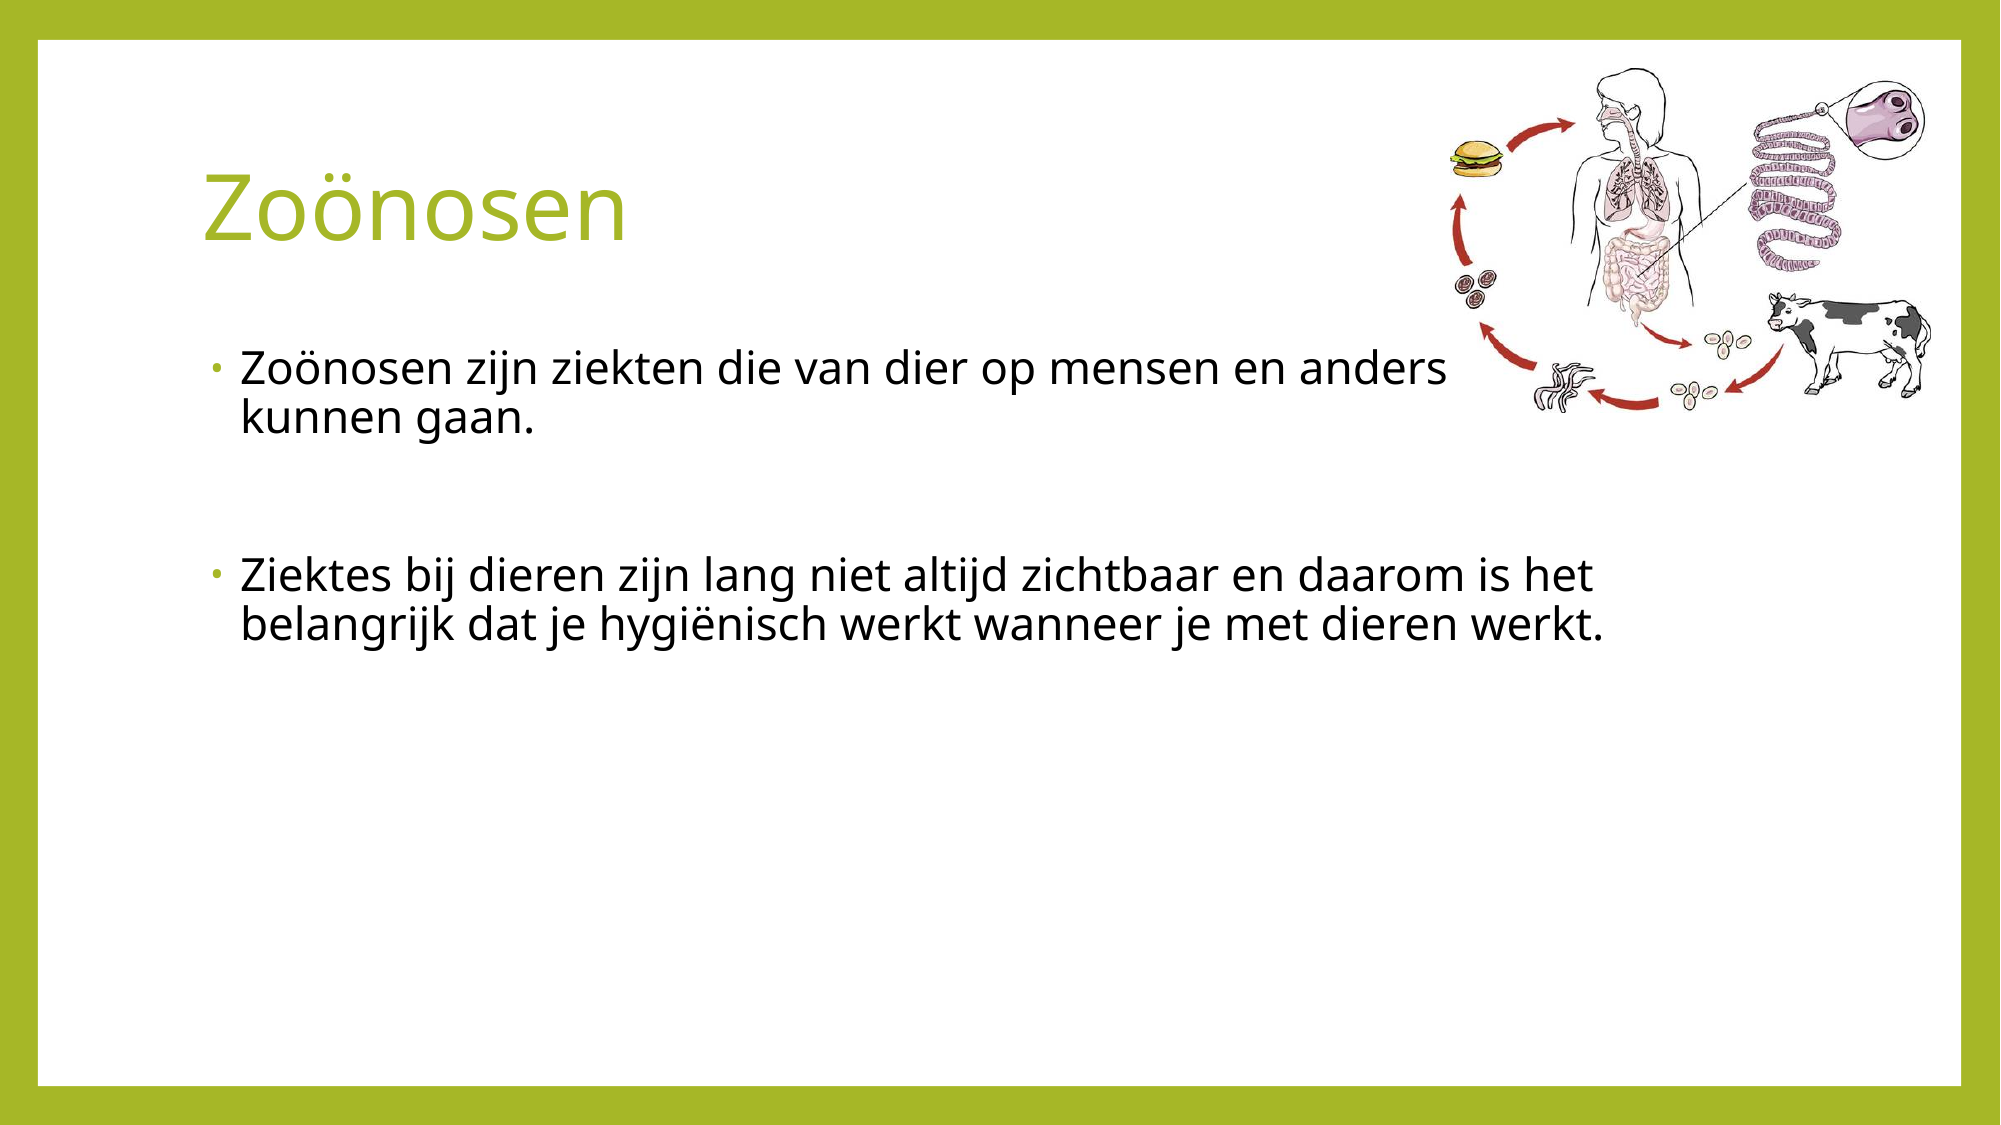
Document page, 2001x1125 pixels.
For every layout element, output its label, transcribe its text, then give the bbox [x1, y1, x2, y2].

list Zoönosen zijn ziekten die van dier op mensen en andersom over kunnen gaan. Ziektes bij dieren zijn lang niet altijd zichtbaar en daarom is het belangrijk dat je hygiënisch werkt wanneer je met dieren werkt. [187, 337, 1808, 1000]
picture [1450, 68, 1931, 413]
title Zoönosen [187, 99, 1444, 323]
